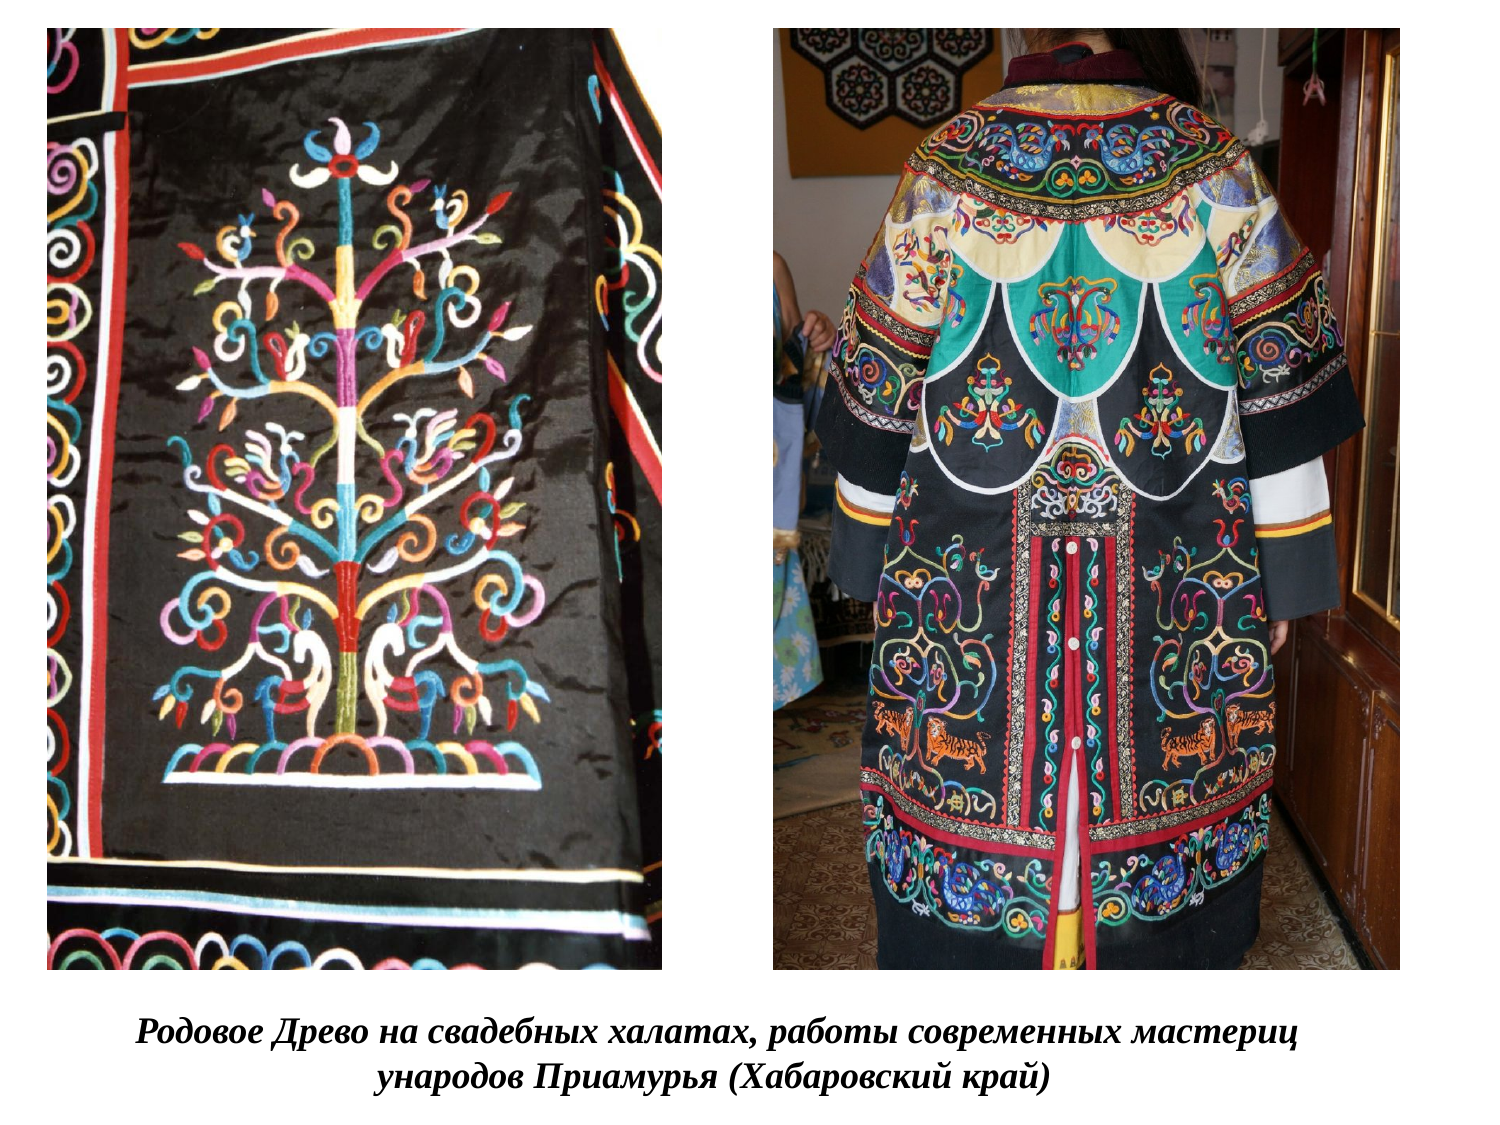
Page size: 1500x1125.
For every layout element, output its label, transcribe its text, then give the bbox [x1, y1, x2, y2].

picture [47, 28, 662, 970]
text_box Родовое Древо на свадебных халатах, работы современных мастериц ународов Приамурья (Хабаровский край) [47, 998, 1382, 1103]
picture [773, 28, 1400, 970]
